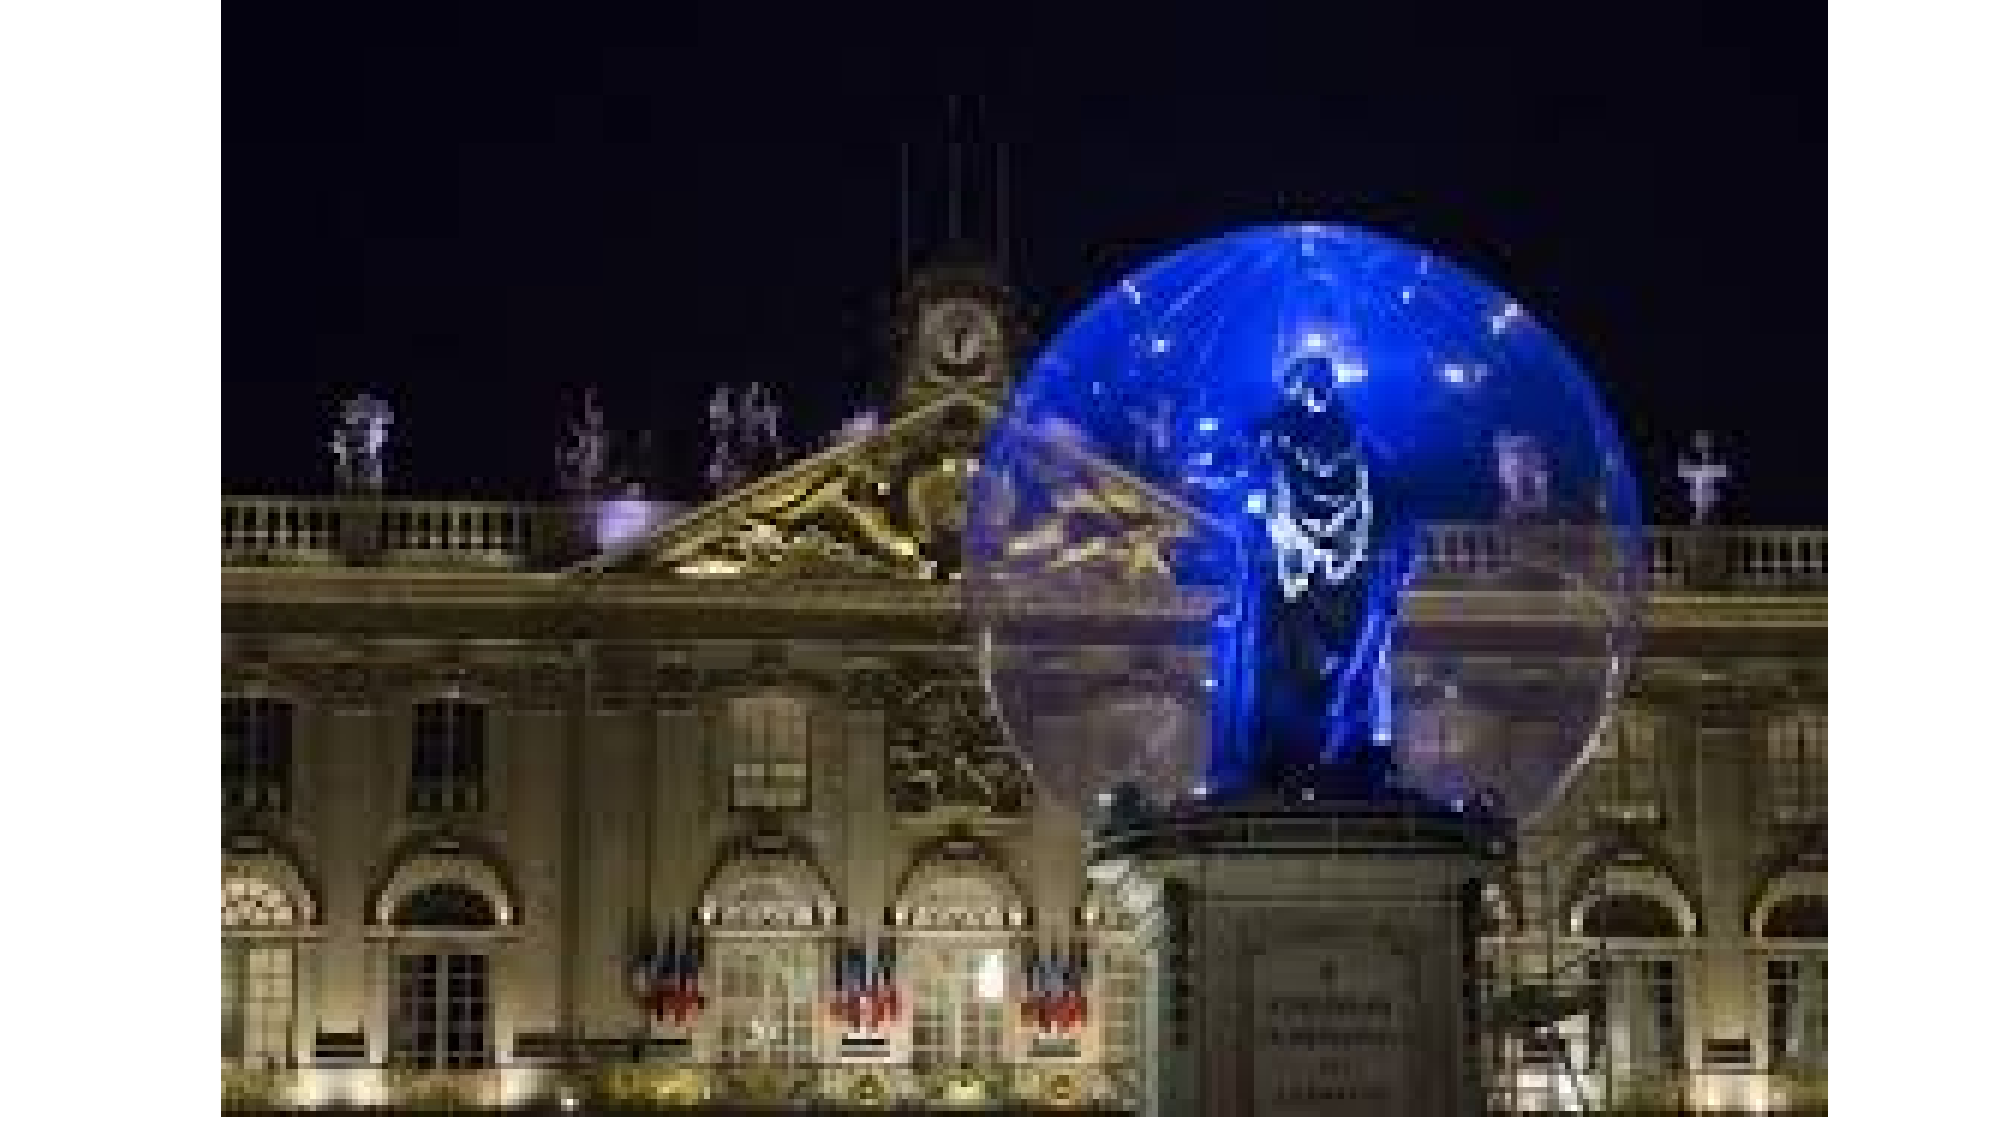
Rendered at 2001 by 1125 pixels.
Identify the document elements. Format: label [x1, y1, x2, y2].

picture [221, 0, 1828, 1117]
